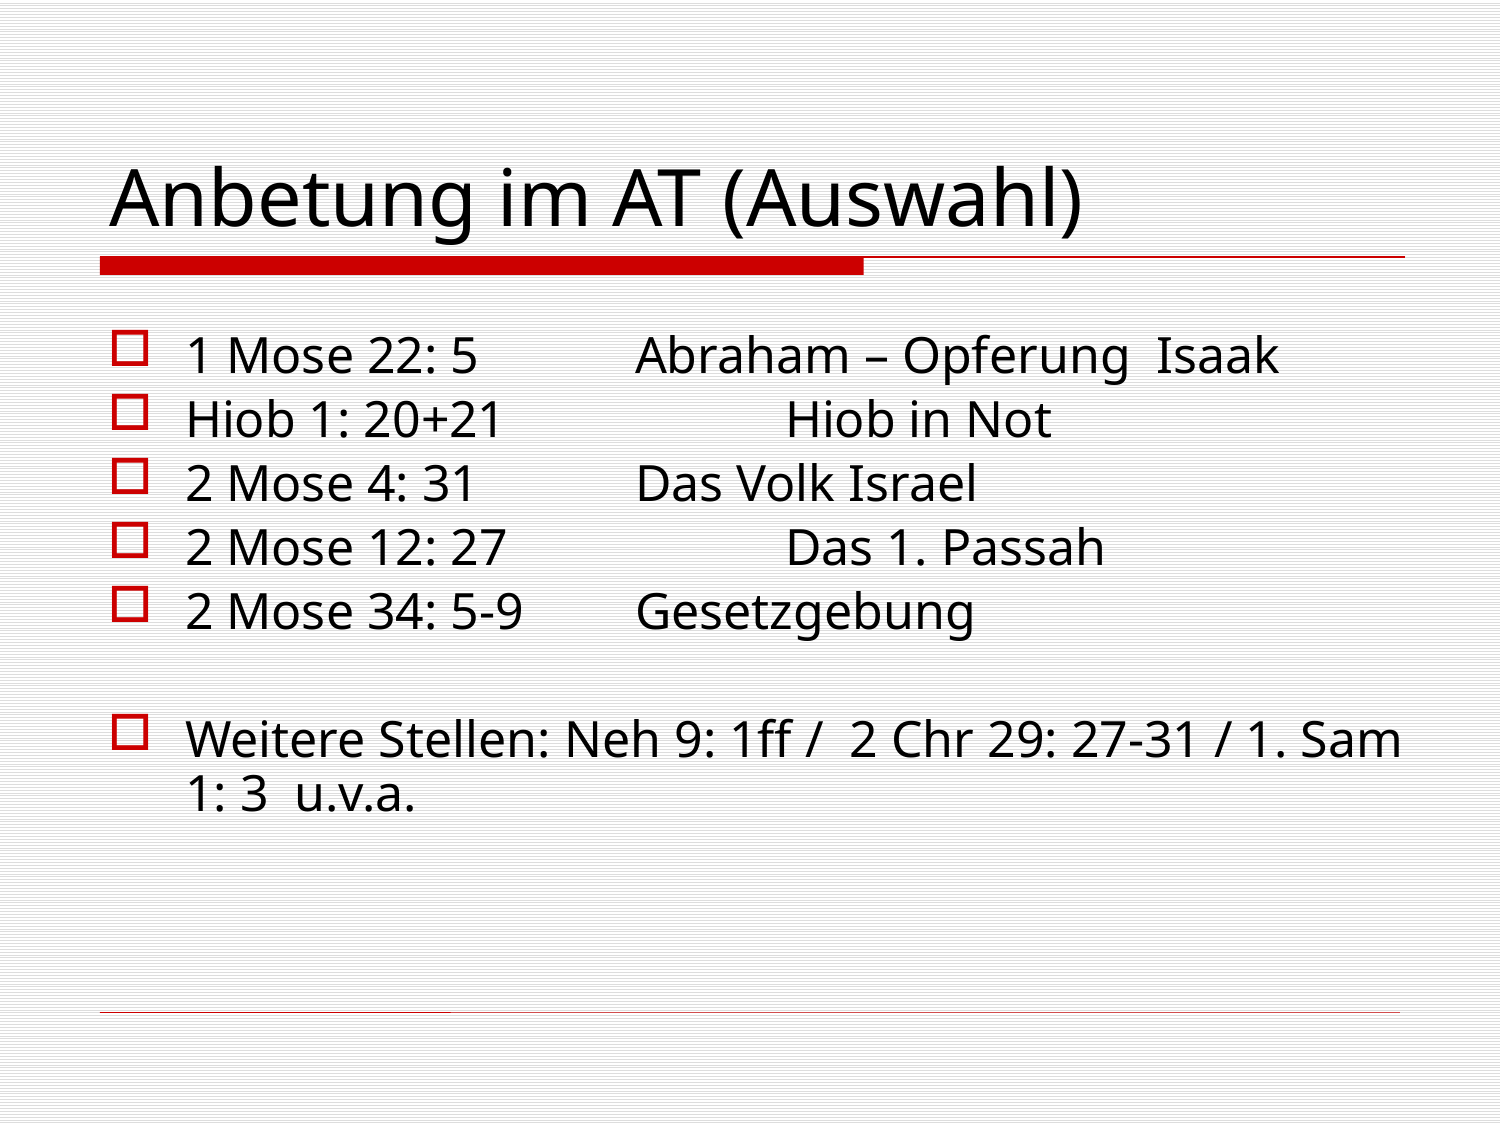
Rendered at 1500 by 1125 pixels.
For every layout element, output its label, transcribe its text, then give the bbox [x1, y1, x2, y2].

list 1 Mose 22: 5 Abraham – Opferung Isaak Hiob 1: 20+21 Hiob in Not 2 Mose 4: 31 Das Volk Israel 2 Mose 12: 27 Das 1. Passah 2 Mose 34: 5-9 Gesetzgebung Weitere Stellen: Neh 9: 1ff / 2 Chr 29: 27-31 / 1. Sam 1: 3 u.v.a. [92, 323, 1447, 1024]
title Anbetung im AT (Auswahl) [94, 50, 1407, 250]
